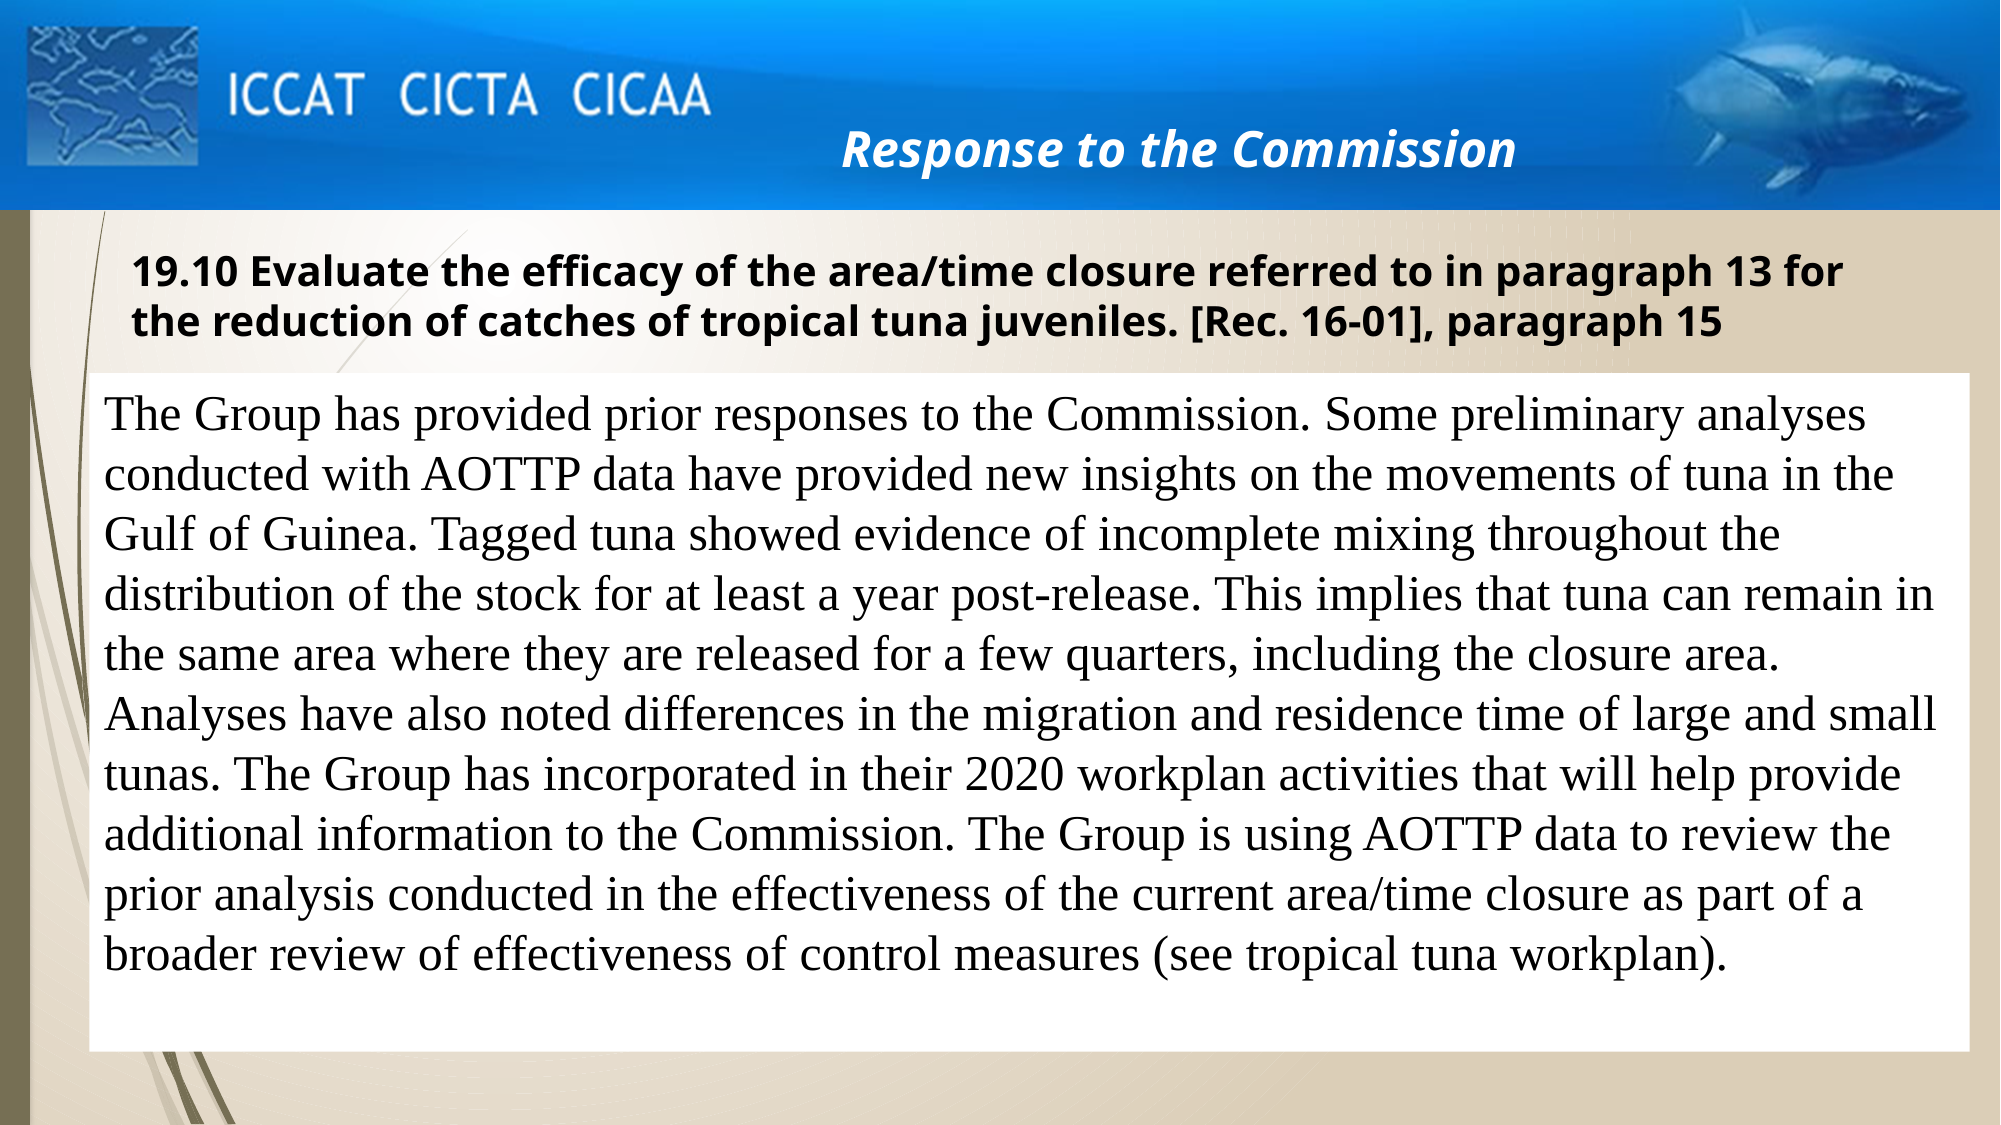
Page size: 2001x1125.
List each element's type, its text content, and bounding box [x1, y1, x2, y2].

text_box The Group has provided prior responses to the Commission. Some preliminary analyses conducted with AOTTP data have provided new insights on the movements of tuna in the Gulf of Guinea. Tagged tuna showed evidence of incomplete mixing throughout the distribution of the stock for at least a year post-release. This implies that tuna can remain in the same area where they are released for a few quarters, including the closure area. Analyses have also noted differences in the migration and residence time of large and small tunas. The Group has incorporated in their 2020 workplan activities that will help provide additional information to the Commission. The Group is using AOTTP data to review the prior analysis conducted in the effectiveness of the current area/time closure as part of a broader review of effectiveness of control measures (see tropical tuna workplan). [89, 373, 1970, 1052]
picture [0, 0, 2000, 211]
text_box 19.10 Evaluate the efficacy of the area/time closure referred to in paragraph 13 for the reduction of catches of tropical tuna juveniles. [Rec. 16-01], paragraph 15 [115, 237, 1918, 353]
